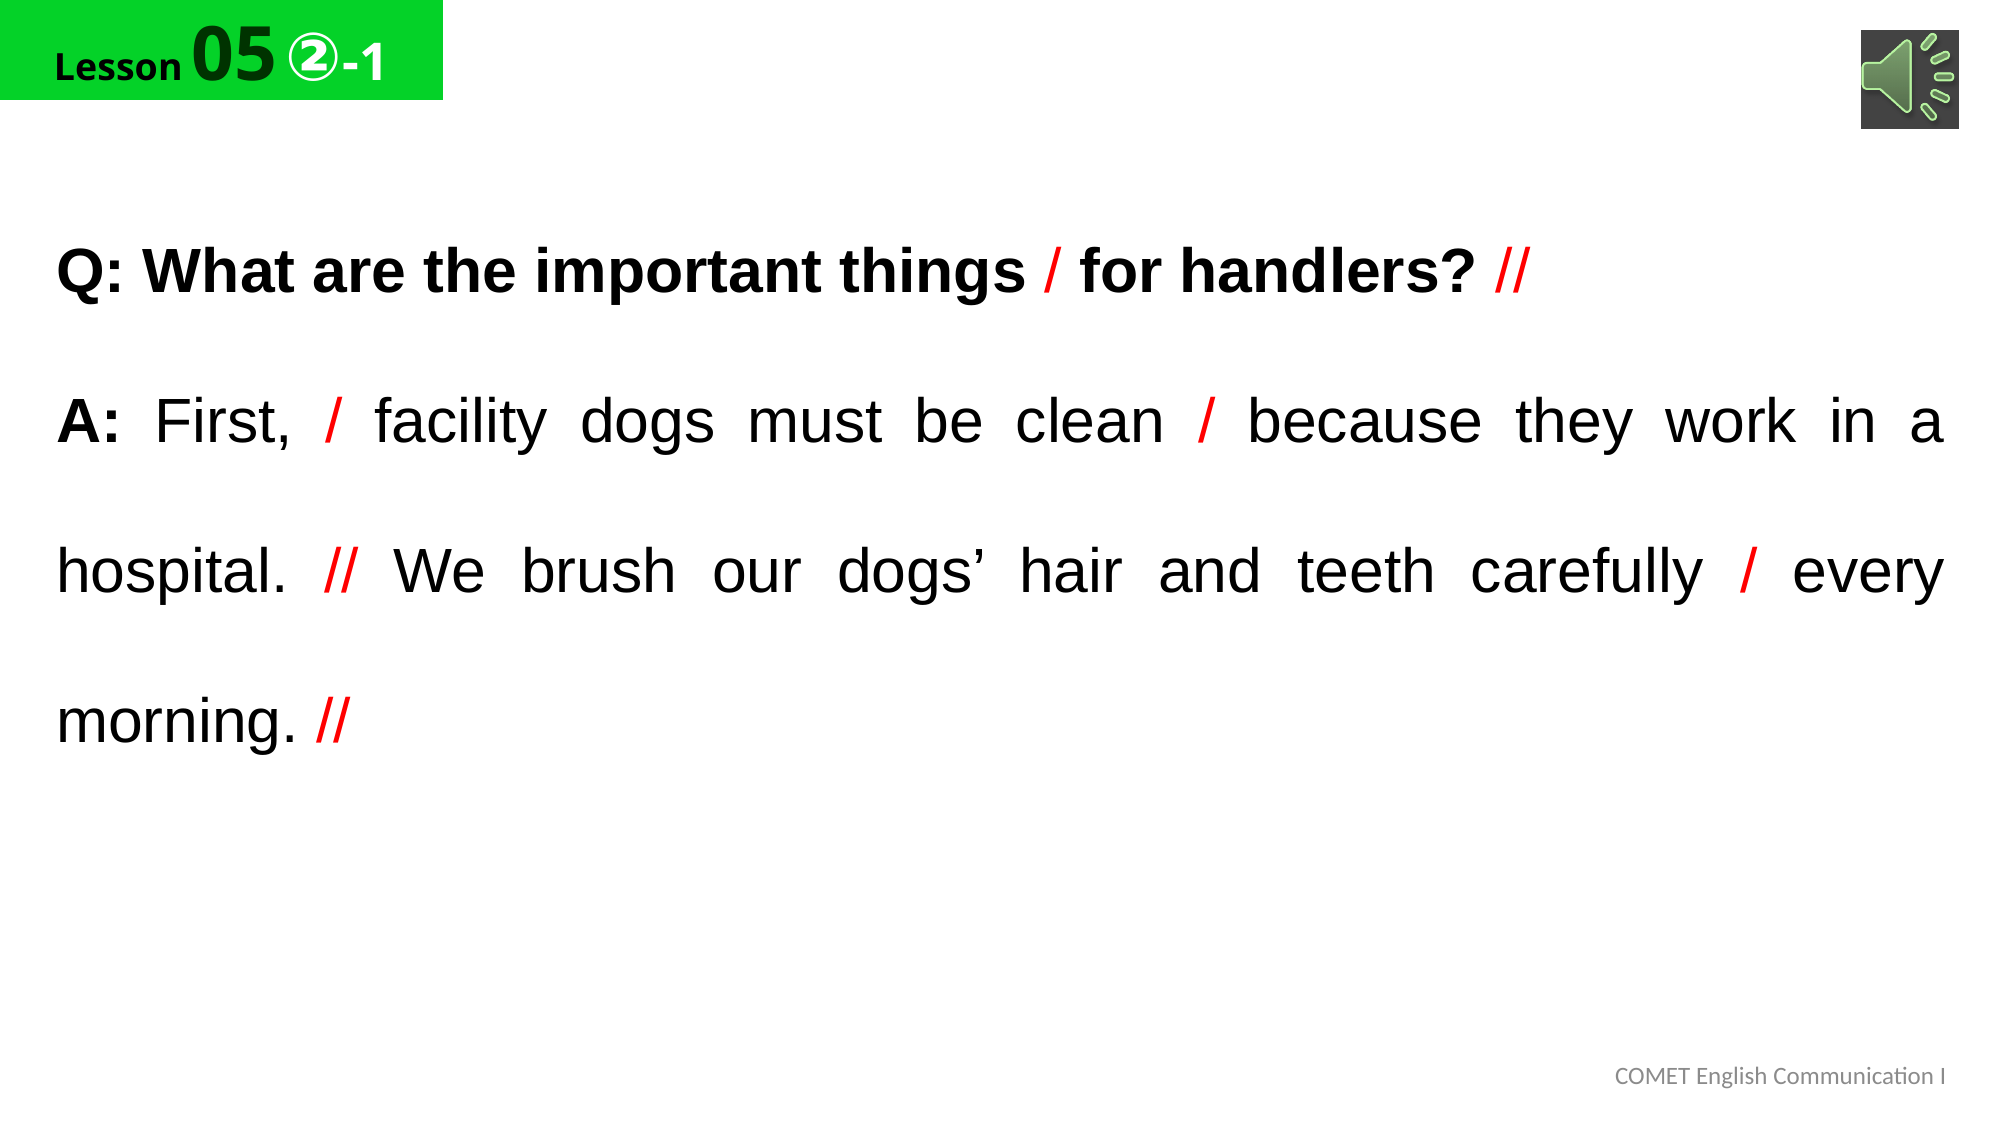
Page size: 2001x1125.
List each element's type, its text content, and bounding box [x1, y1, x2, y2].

list Q: What are the important things / for handlers? // A: First, / facility dogs must be clean / because they work in a hospital. // We brush our dogs’ hair and teeth carefully / every morning. // [41, 147, 1961, 1034]
text_box Lesson 05 ②-1 [0, 0, 444, 101]
footer COMET English Communication I [1594, 1045, 1967, 1105]
picture [1860, 29, 1961, 130]
